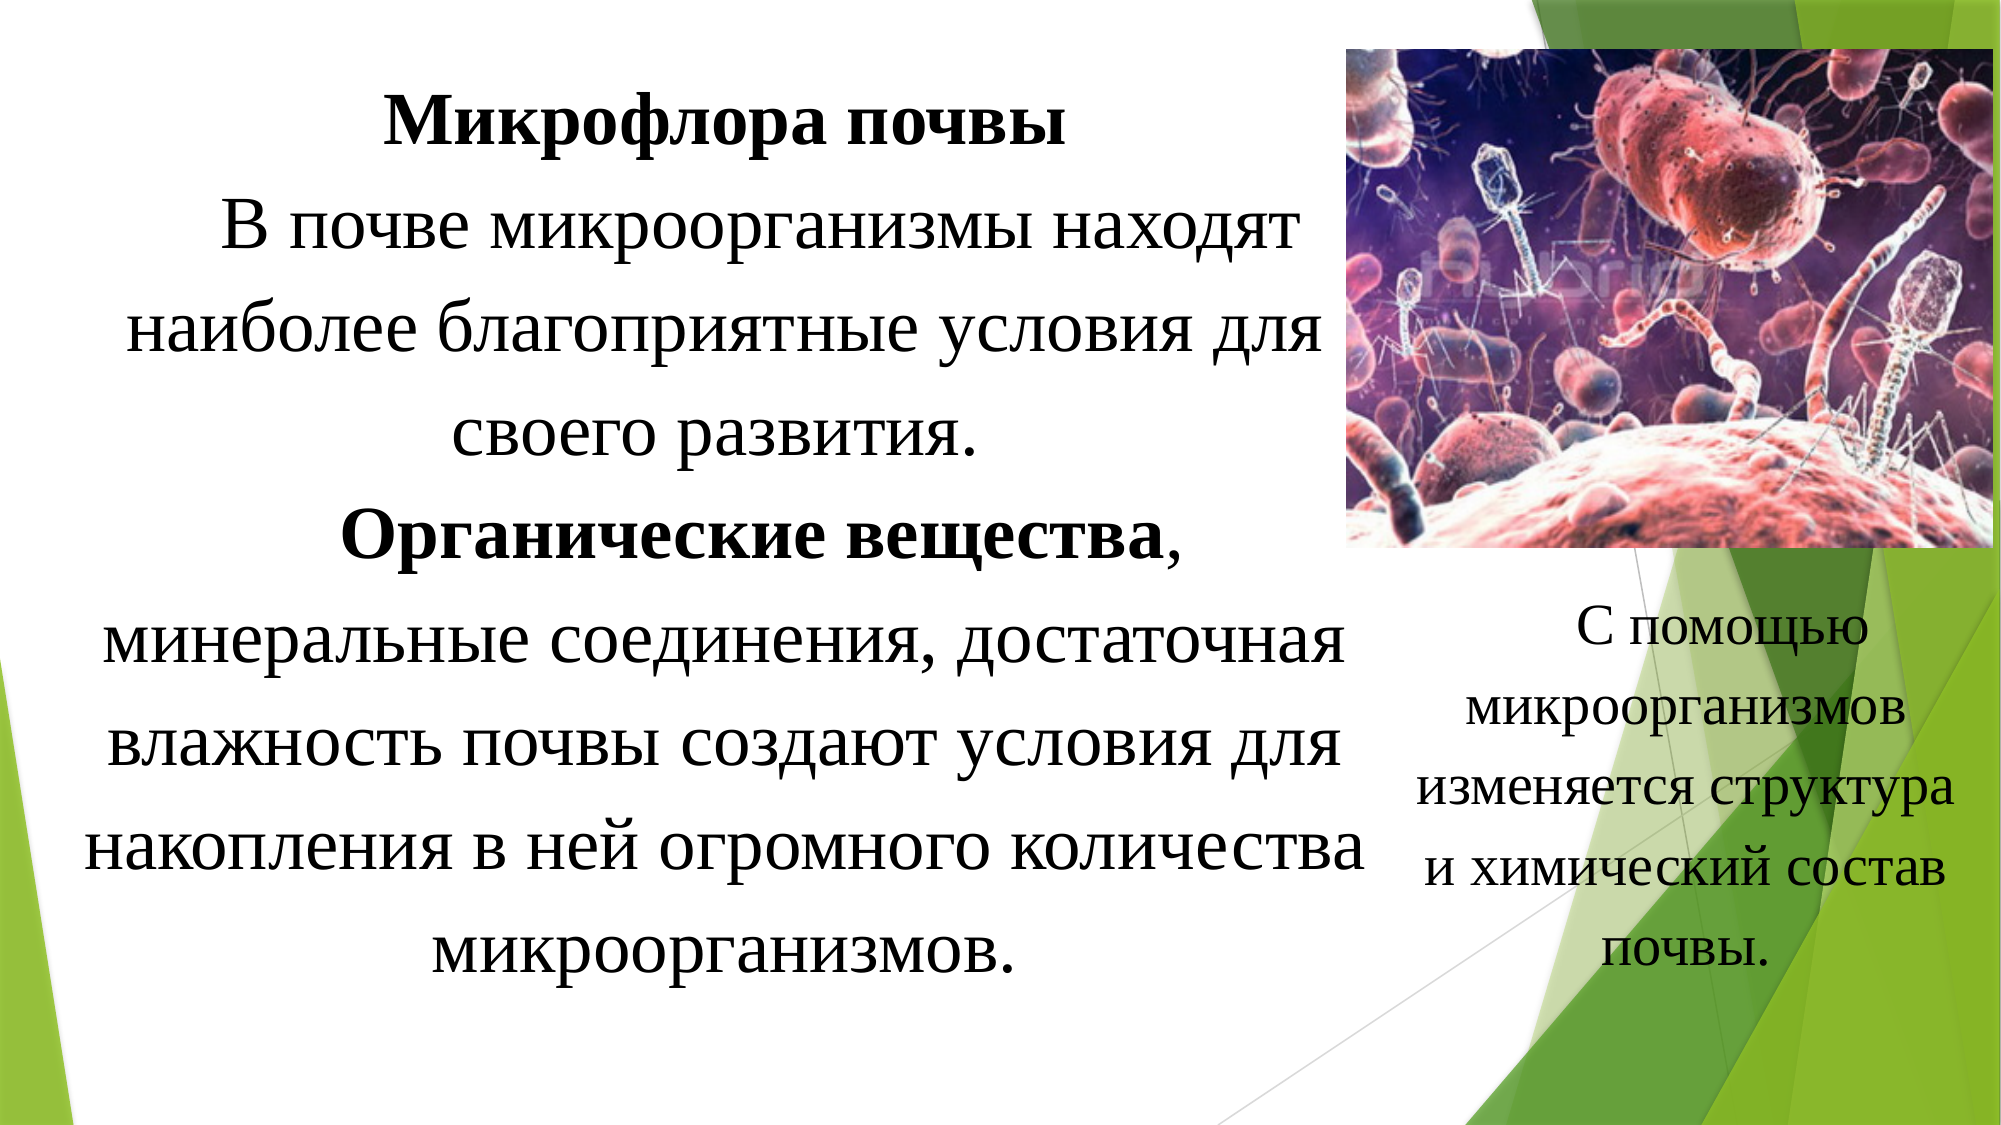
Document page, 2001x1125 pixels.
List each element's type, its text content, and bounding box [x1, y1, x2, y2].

text_box Микрофлора почвы В почве микроорганизмы находят наиболее благоприят­ные условия для своего развития. Органические вещества, минеральные соединения, достаточная влажность почвы создают условия для накопления в ней огромного количе­ства микроорганизмов. [39, 49, 1411, 996]
picture [1345, 48, 1994, 549]
text_box С помощью микроорганизмов изменяется структу­ра и химический состав почвы. [1379, 567, 1993, 985]
